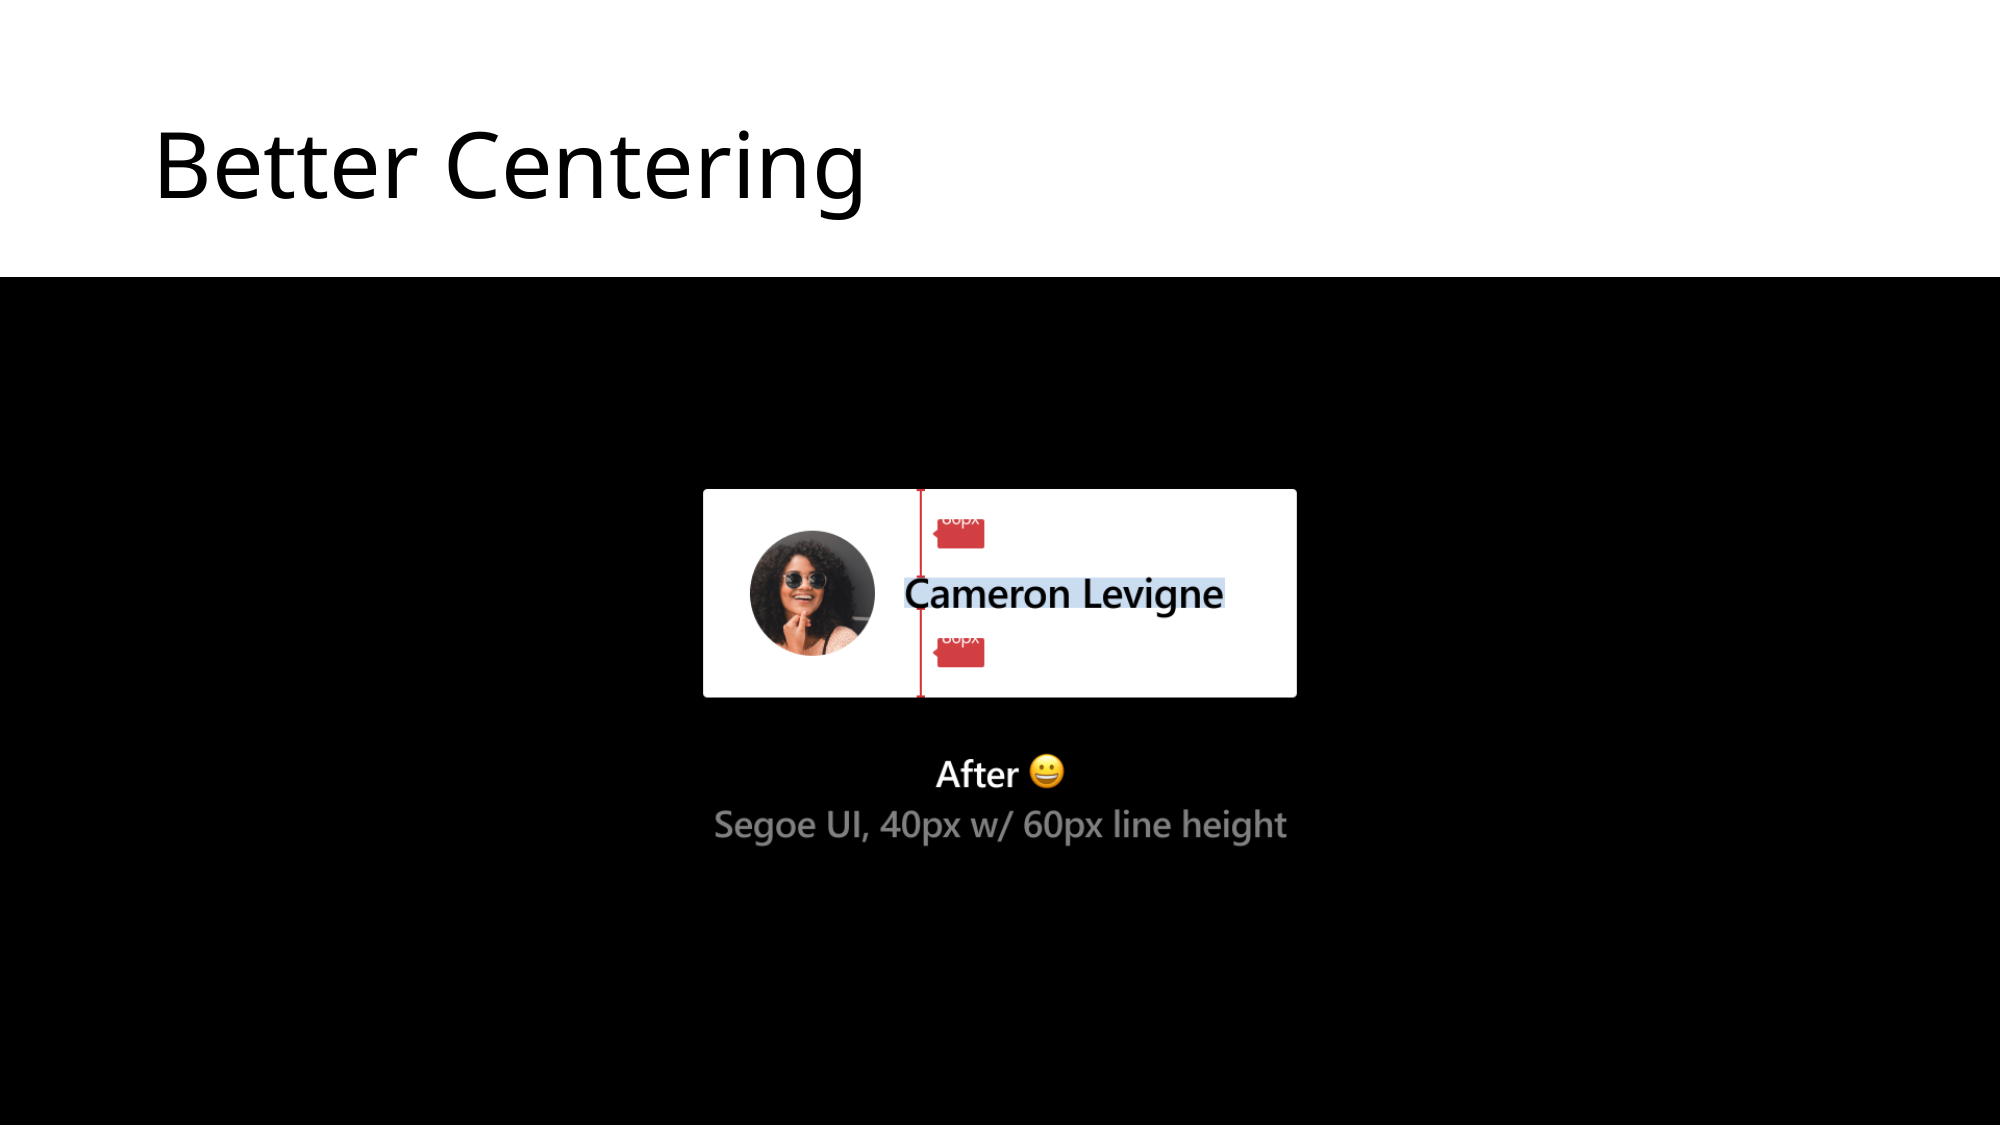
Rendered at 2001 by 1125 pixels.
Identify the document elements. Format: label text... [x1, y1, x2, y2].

title Better Centering [137, 59, 1863, 277]
picture [0, 277, 2000, 1125]
